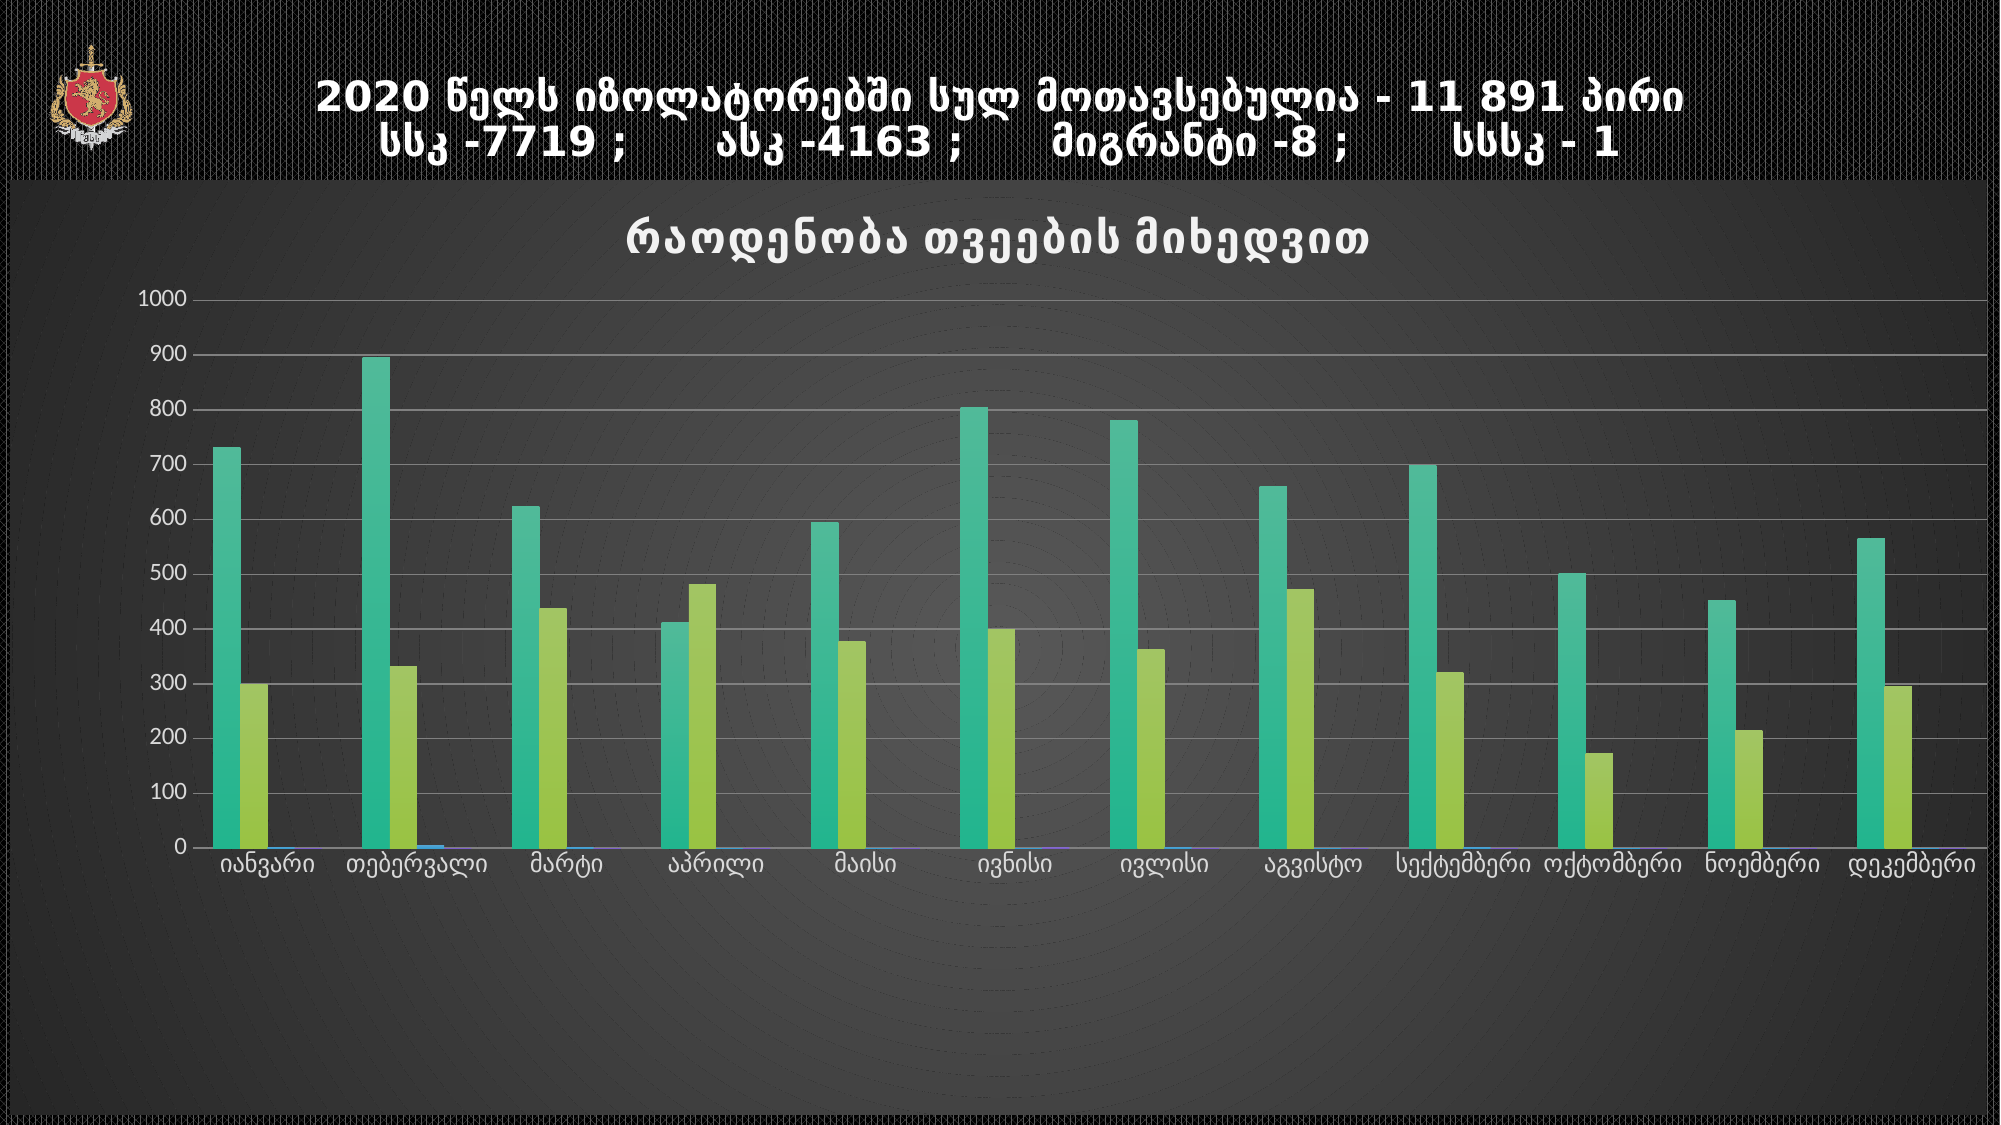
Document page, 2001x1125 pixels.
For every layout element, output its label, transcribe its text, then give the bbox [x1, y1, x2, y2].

chart [10, 180, 1988, 1115]
picture [0, 24, 168, 170]
title 2020 წელს იზოლატორებში სულ მოთავსებულია - 11 891 პირი სსკ -7719 ; ასკ -4163 ; მიგრანტი -8 ; სსსკ - 1 [137, 59, 1863, 180]
